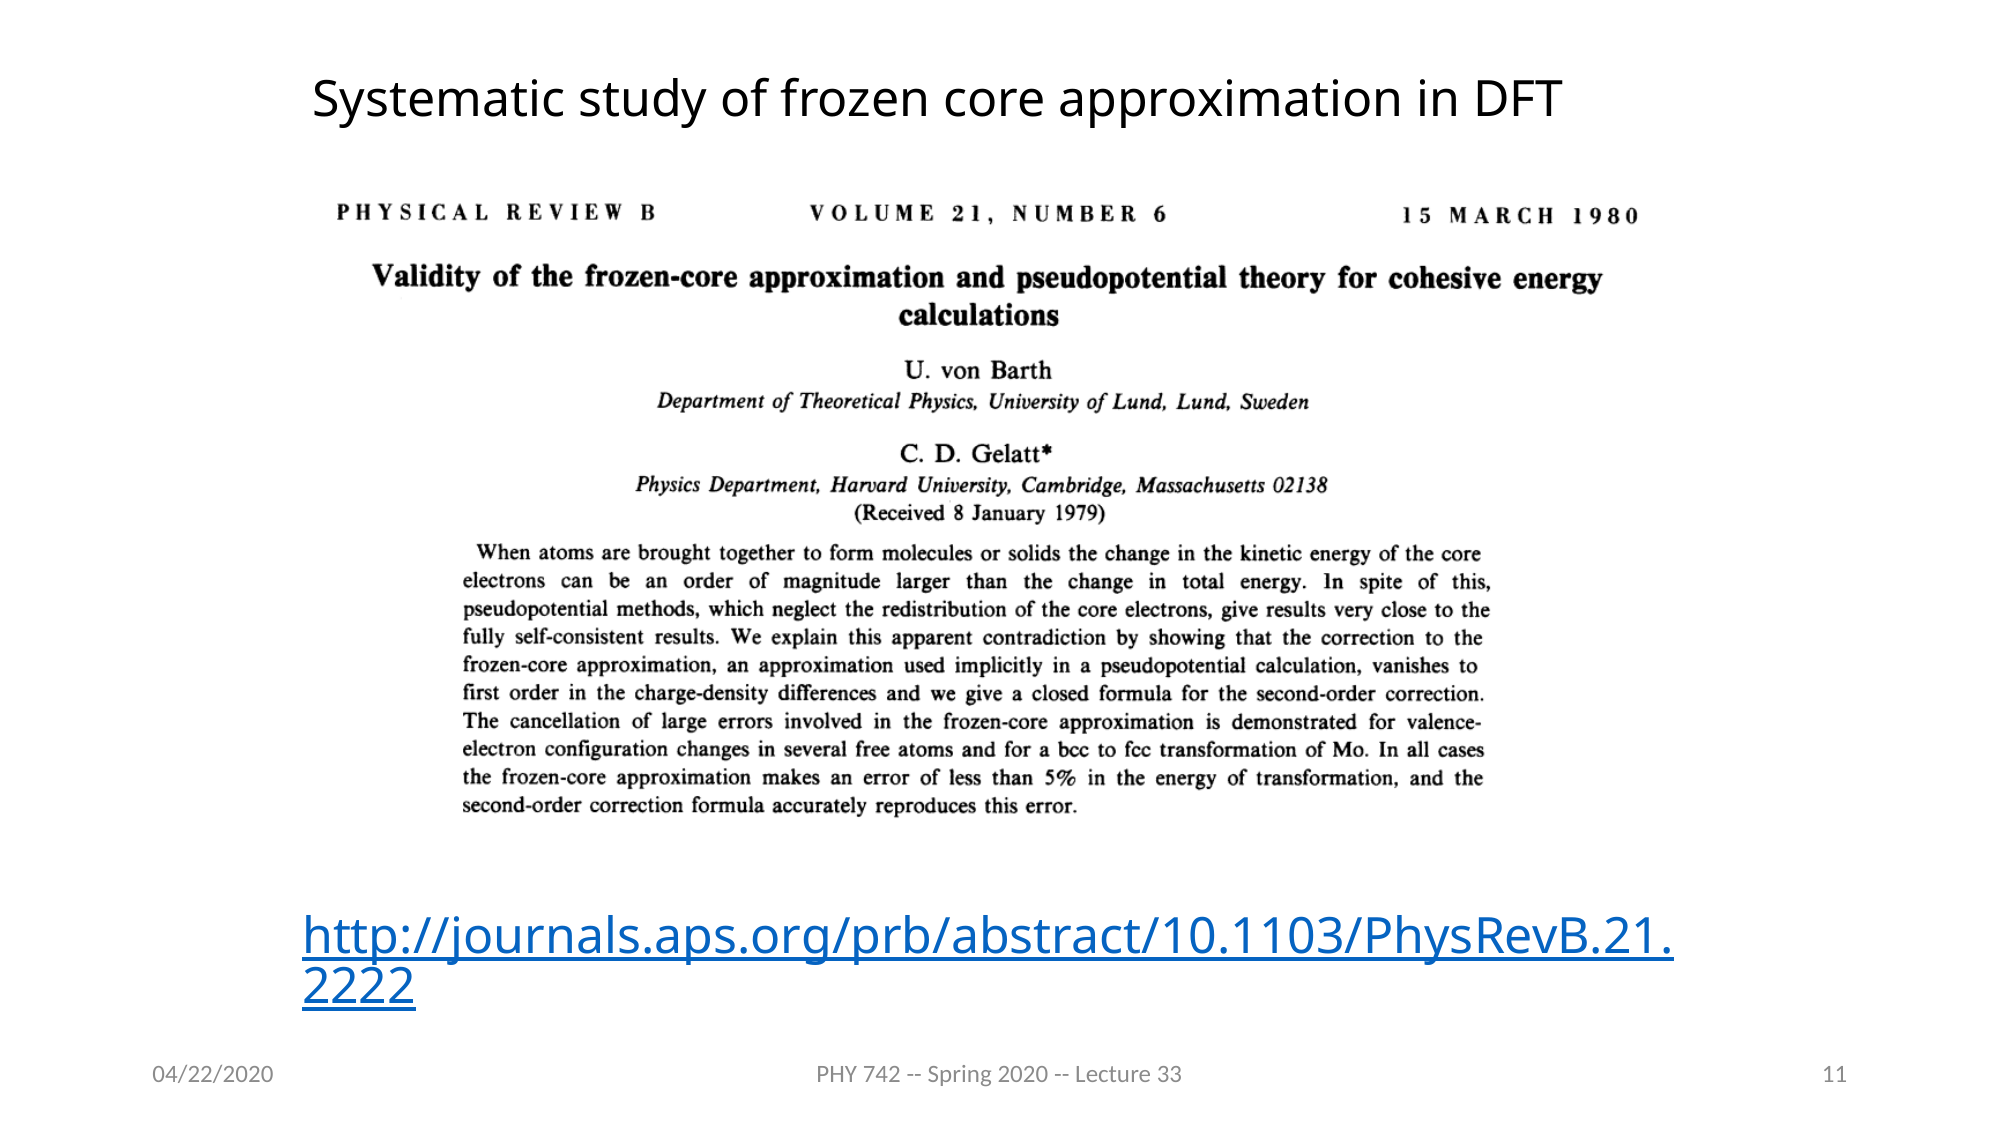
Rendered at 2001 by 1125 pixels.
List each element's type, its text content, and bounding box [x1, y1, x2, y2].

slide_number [137, 1042, 588, 1103]
slide_number 11 [1412, 1042, 1863, 1103]
picture [328, 177, 1676, 825]
footer PHY 742 -- Spring 2020 -- Lecture 33 [662, 1042, 1338, 1103]
text_box http://journals.aps.org/prb/abstract/10.1103/PhysRevB.21.2222 [287, 895, 1713, 979]
text_box Systematic study of frozen core approximation in DFT [297, 59, 1612, 134]
